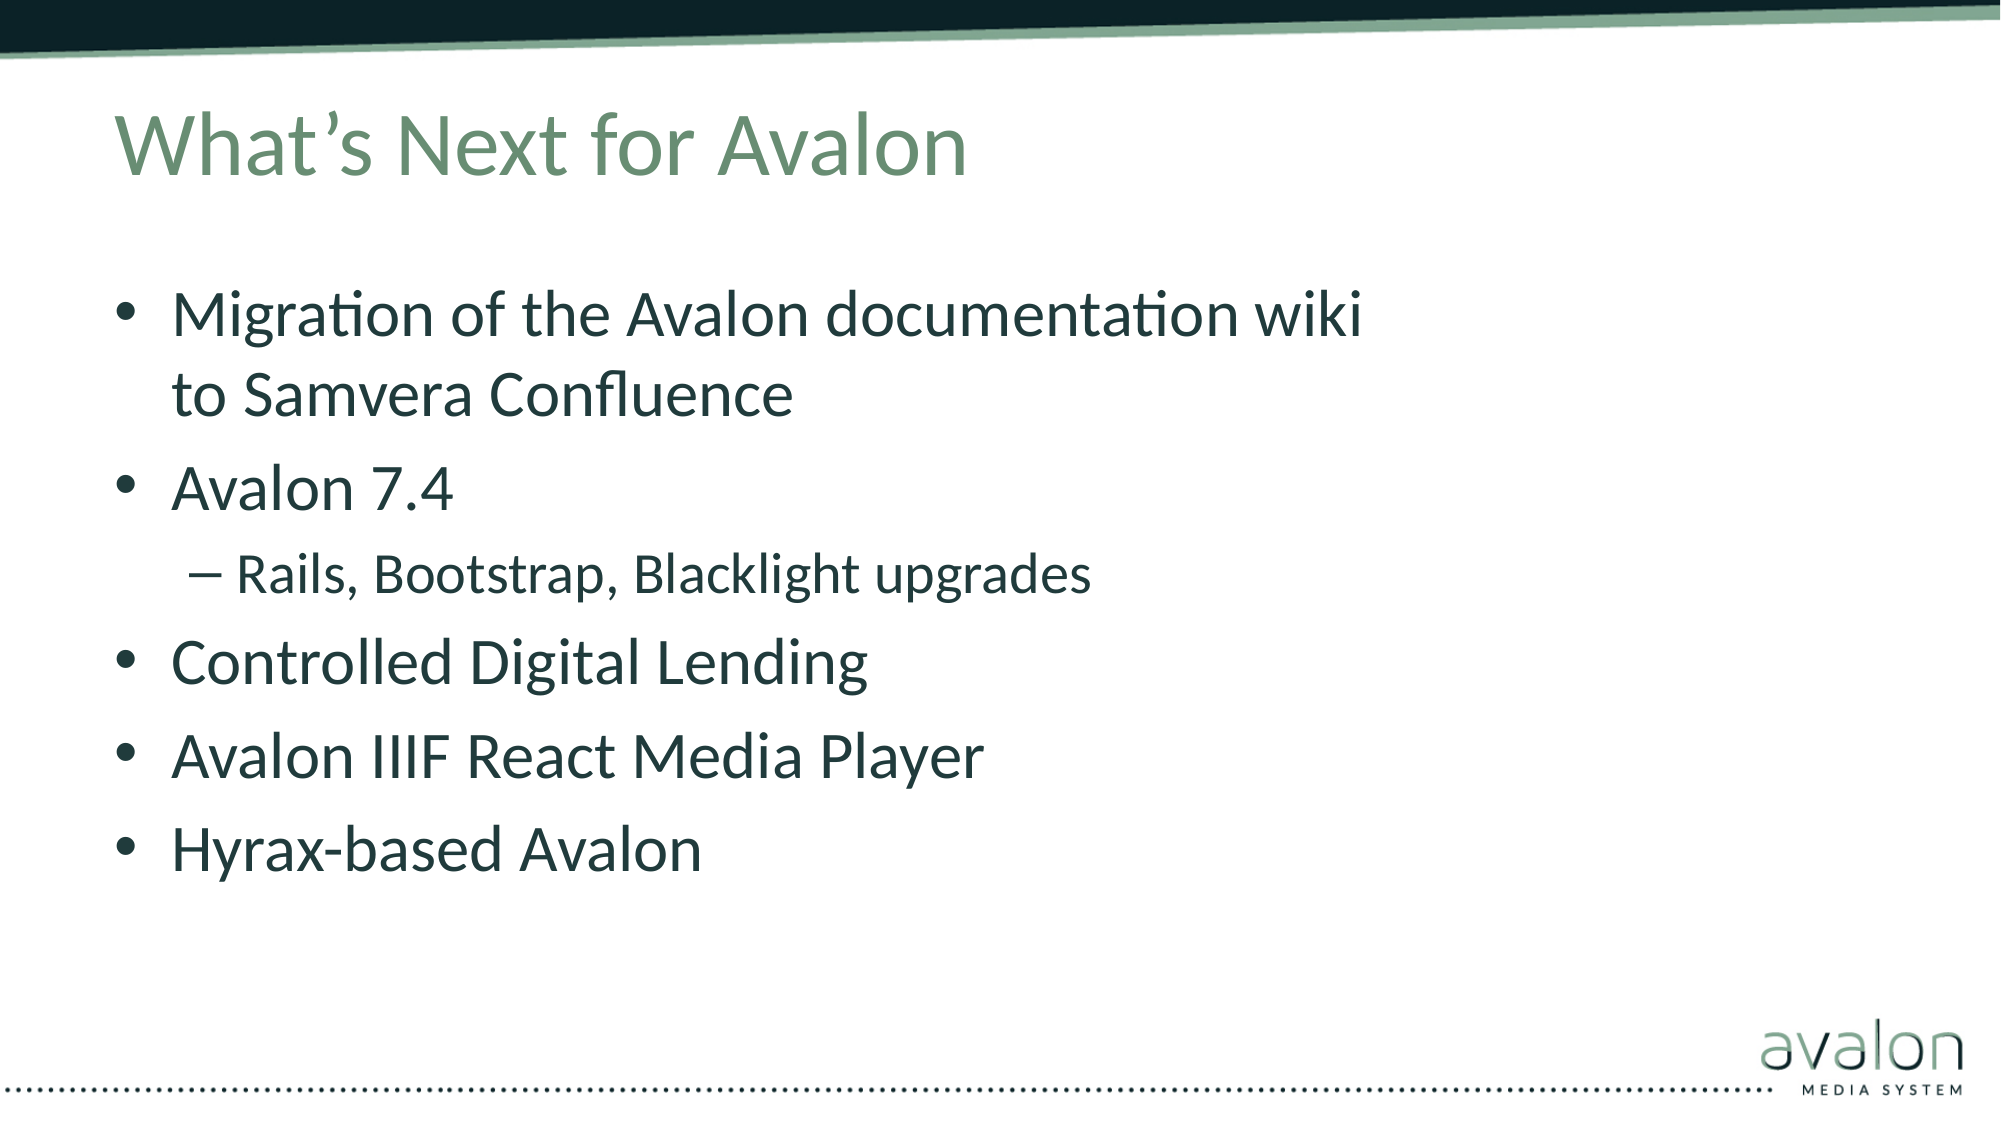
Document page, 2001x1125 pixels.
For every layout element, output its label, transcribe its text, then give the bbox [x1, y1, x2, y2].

title What’s Next for Avalon [99, 45, 1900, 233]
picture [0, 0, 2001, 1125]
list Migration of the Avalon documentation wiki to Samvera Confluence Avalon 7.4 Rails, Bootstrap, Blacklight upgrades Controlled Digital Lending Avalon IIIF React Media Player Hyrax-based Avalon [99, 262, 1396, 1005]
